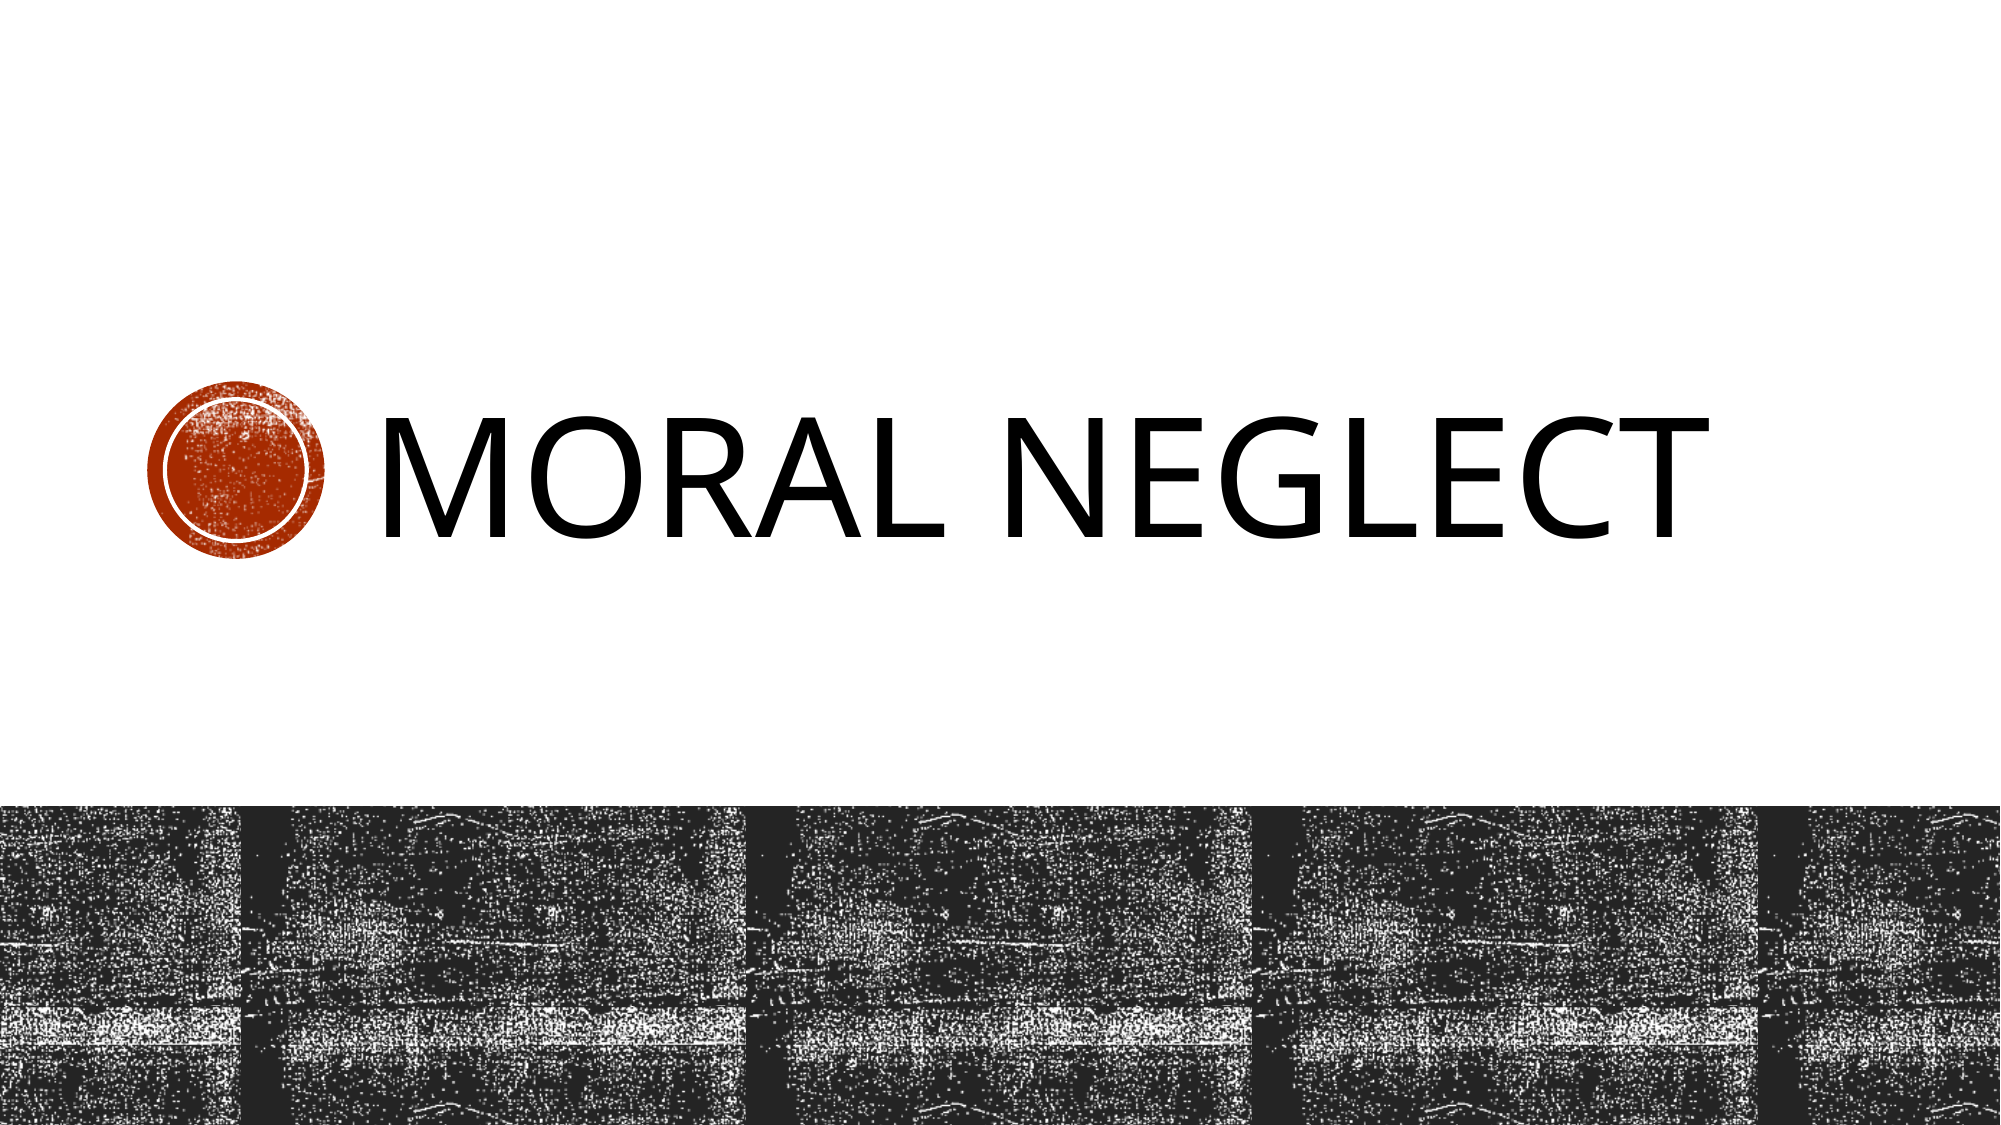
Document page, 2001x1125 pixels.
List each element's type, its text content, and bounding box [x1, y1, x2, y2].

title Moral neglect [355, 201, 1878, 779]
